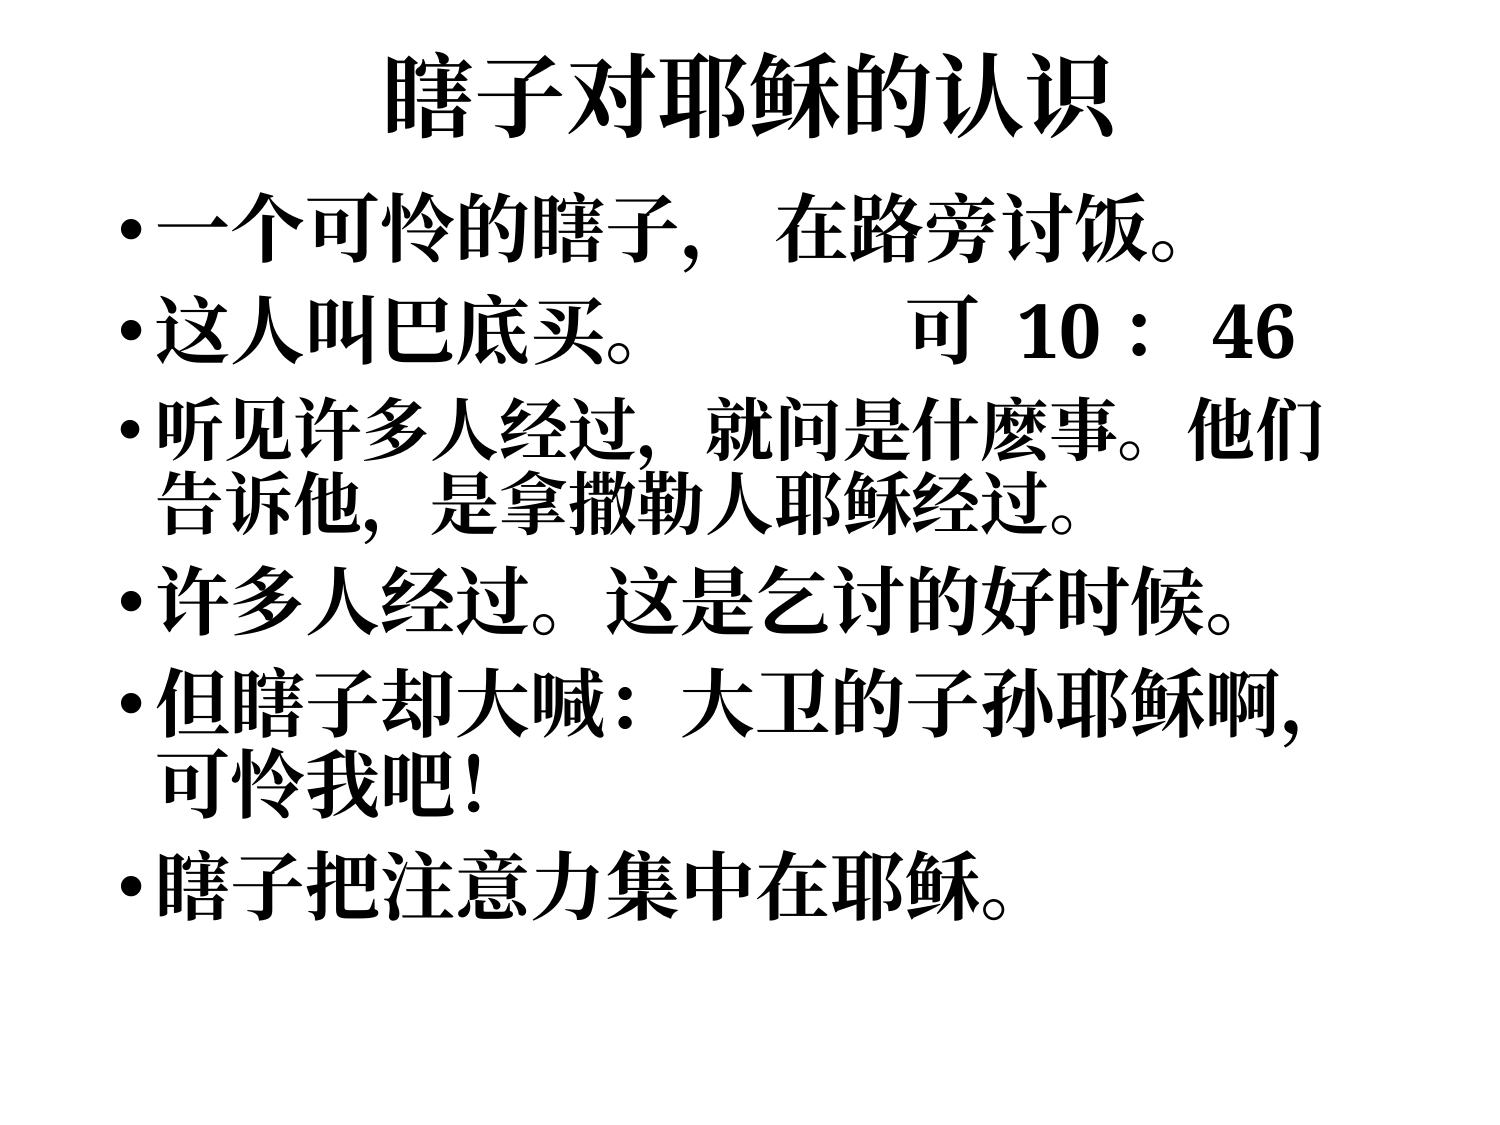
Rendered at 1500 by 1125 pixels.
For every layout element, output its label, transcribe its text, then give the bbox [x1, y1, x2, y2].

list 一个可怜的瞎子， 在路旁讨饭。 这人叫巴底买。 可 10：46 听见许多人经过，就问是什麽事。他们告诉他，是拿撒勒人耶稣经过。 许多人经过。这是乞讨的好时候。 但瞎子却大喊：大卫的子孙耶稣啊，可怜我吧！ 瞎子把注意力集中在耶稣。 [103, 184, 1397, 1014]
title 瞎子对耶稣的认识 [103, 16, 1397, 184]
